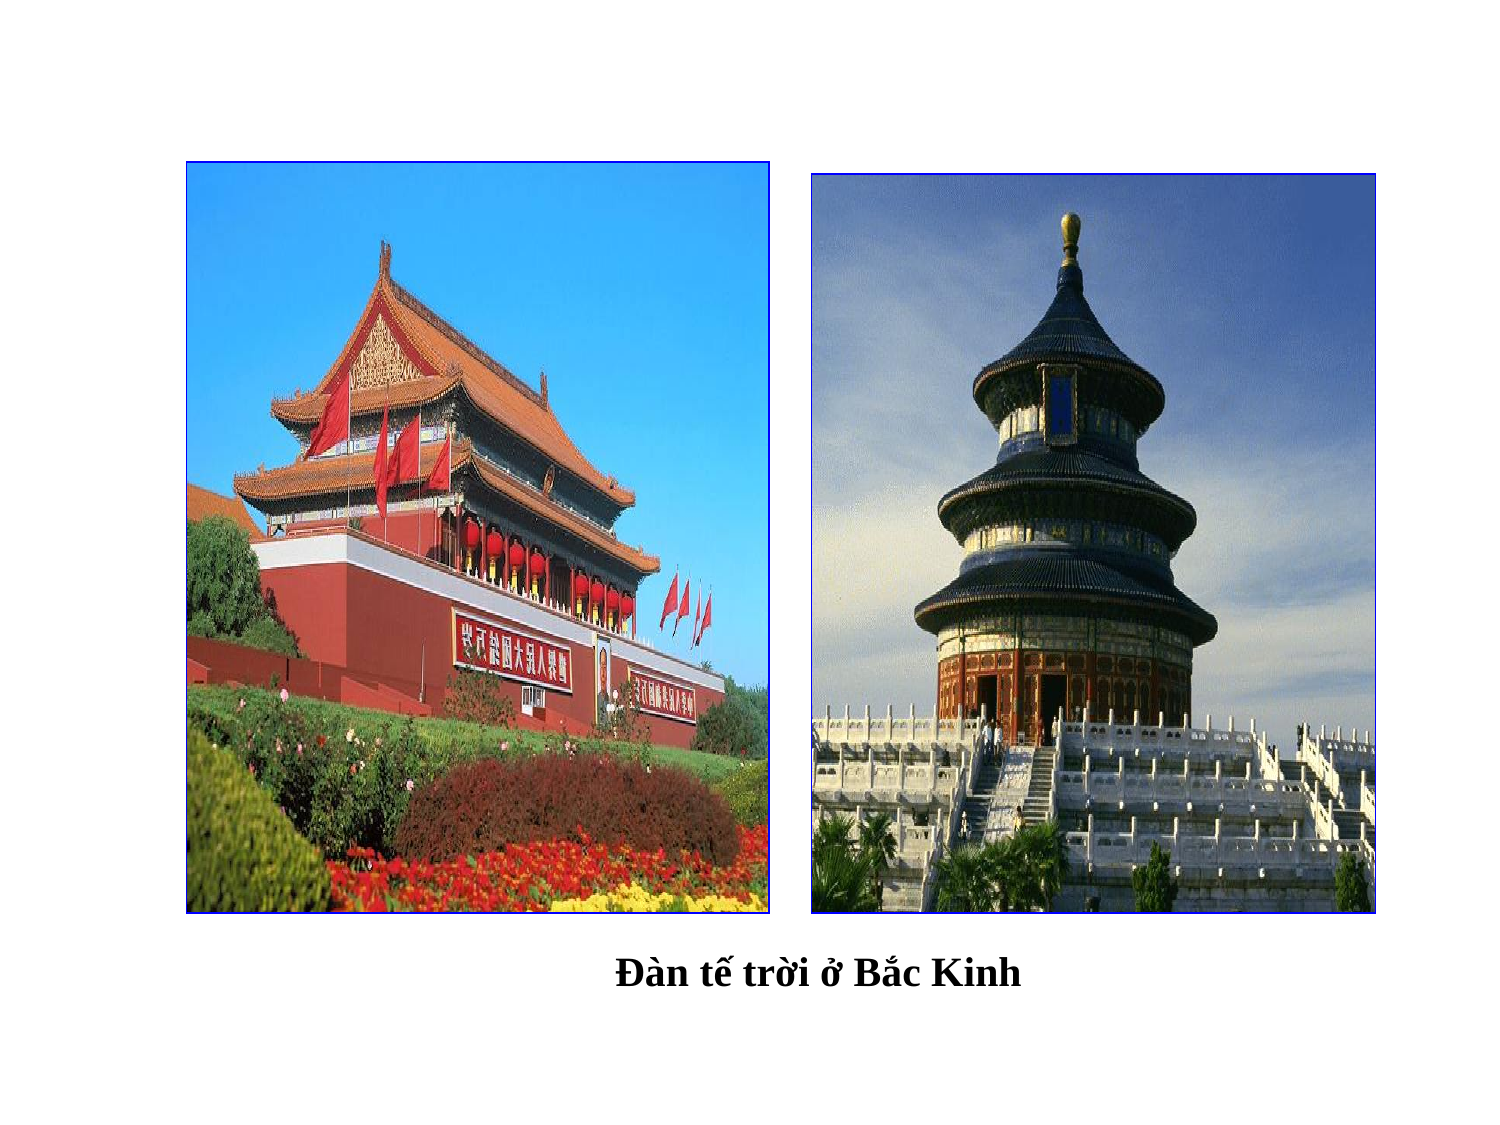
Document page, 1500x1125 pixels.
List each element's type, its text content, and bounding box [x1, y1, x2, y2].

picture [812, 174, 1375, 913]
text_box Đàn tế trời ở Bắc Kinh [599, 937, 1125, 1003]
picture [187, 162, 769, 913]
